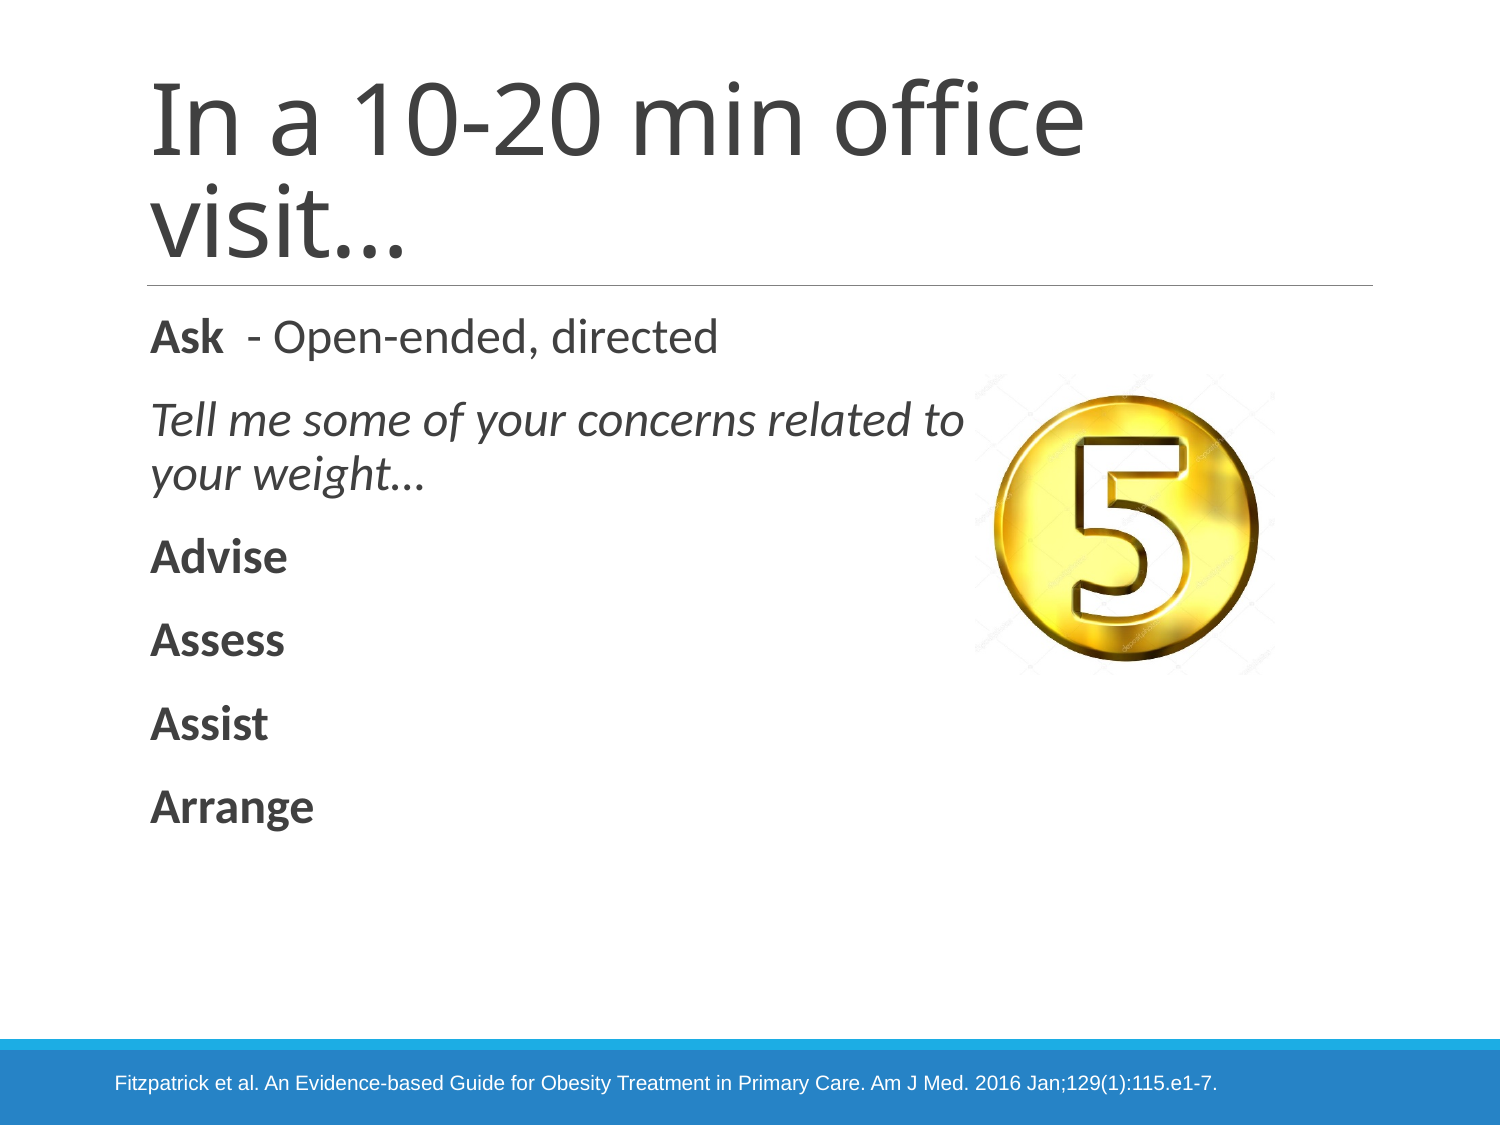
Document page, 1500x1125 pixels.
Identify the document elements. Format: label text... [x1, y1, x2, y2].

title In a 10-20 min office visit… [135, 47, 1373, 285]
picture [974, 374, 1276, 676]
list Ask - Open-ended, directed Tell me some of your concerns related to your weight… Advise Assess Assist Arrange [135, 302, 988, 963]
text_box Fitzpatrick et al. An Evidence-based Guide for Obesity Treatment in Primary Care. Am J Med. 2016 Jan;129(1):115.e1-7. [99, 1062, 1313, 1103]
